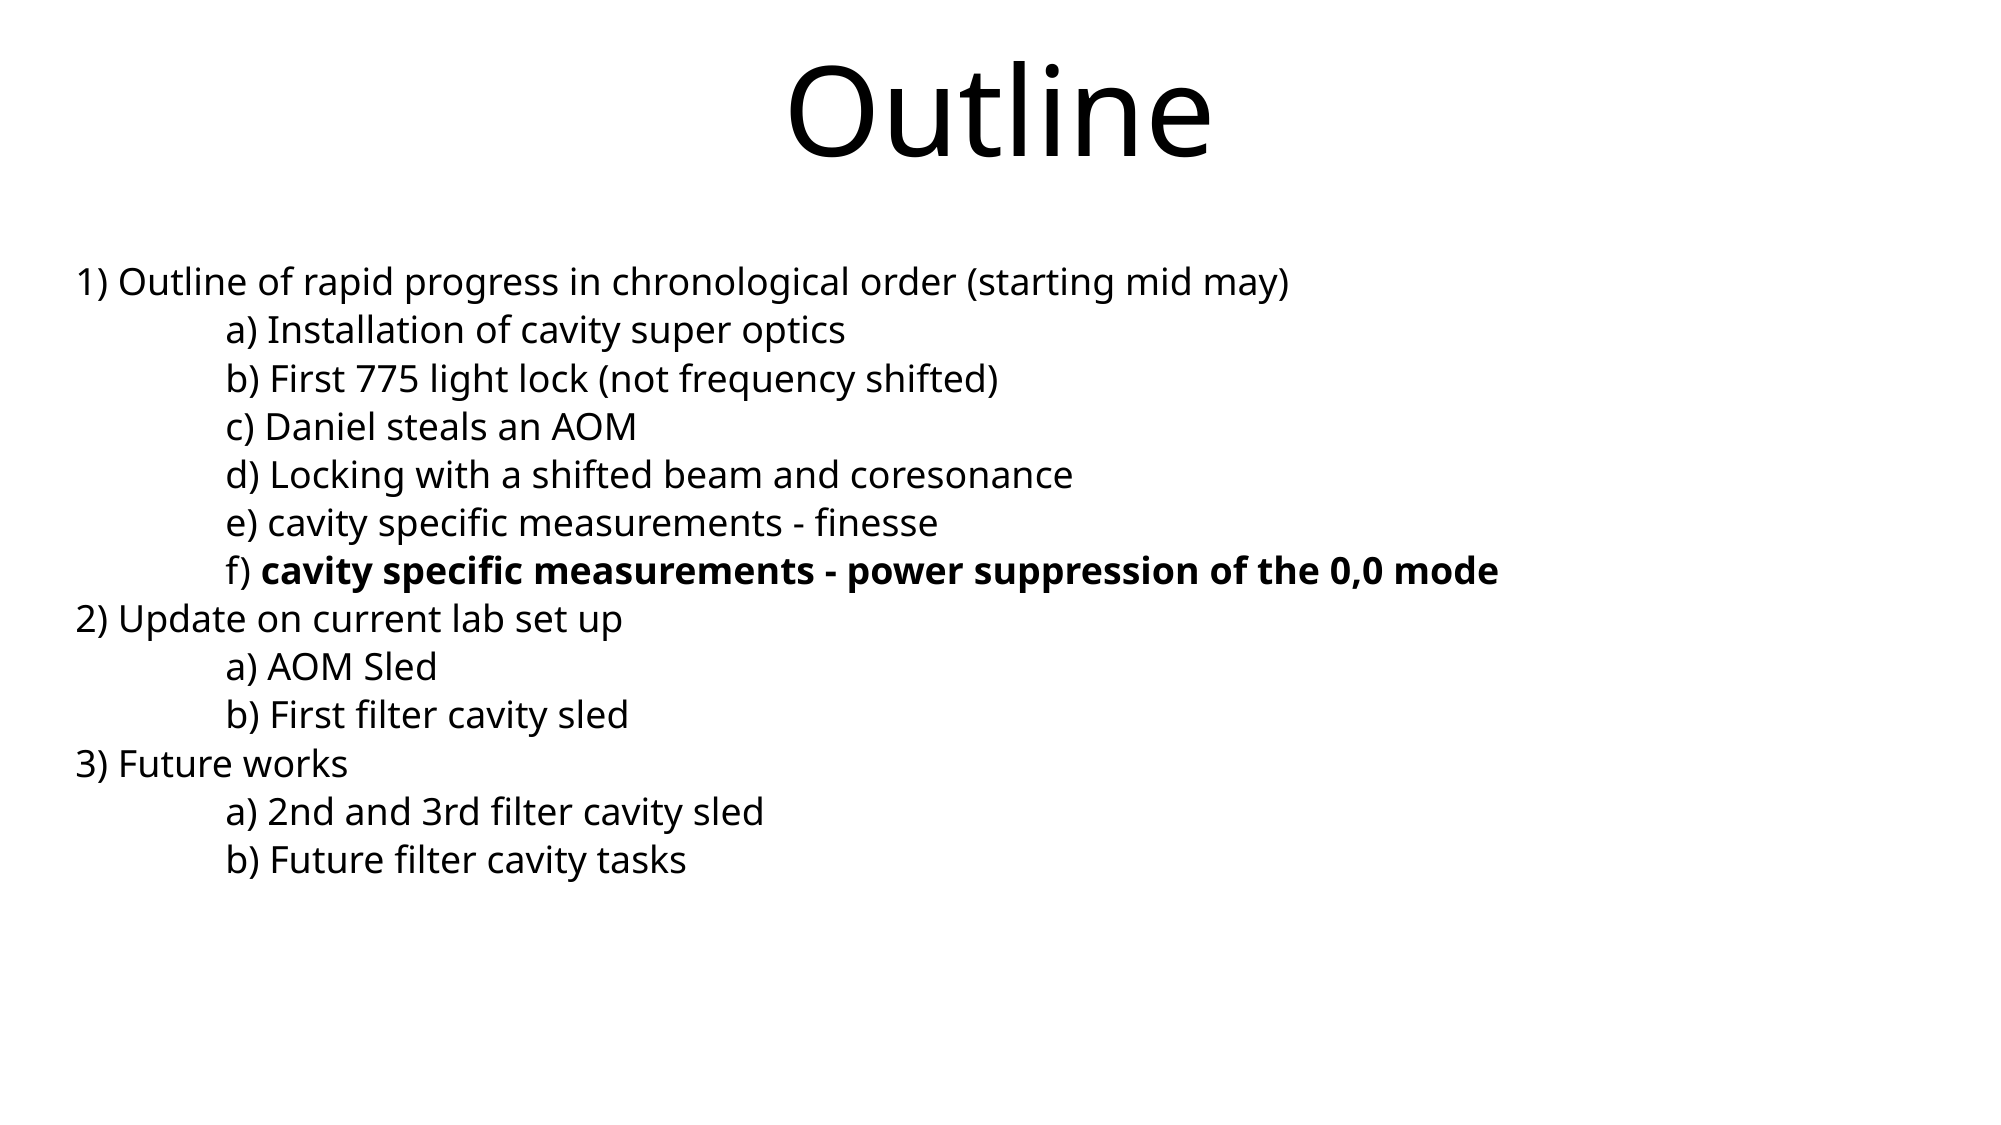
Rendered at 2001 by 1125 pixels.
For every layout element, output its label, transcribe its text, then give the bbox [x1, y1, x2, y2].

list 1) Outline of rapid progress in chronological order (starting mid may) a) Installation of cavity super optics b) First 775 light lock (not frequency shifted) c) Daniel steals an AOM d) Locking with a shifted beam and coresonance e) cavity specific measurements - finesse f) cavity specific measurements - power suppression of the 0,0 mode 2) Update on current lab set up a) AOM Sled b) First filter cavity sled 3) Future works a) 2nd and 3rd filter cavity sled b) Future filter cavity tasks [60, 247, 1786, 1125]
title Outline [137, 7, 1863, 226]
